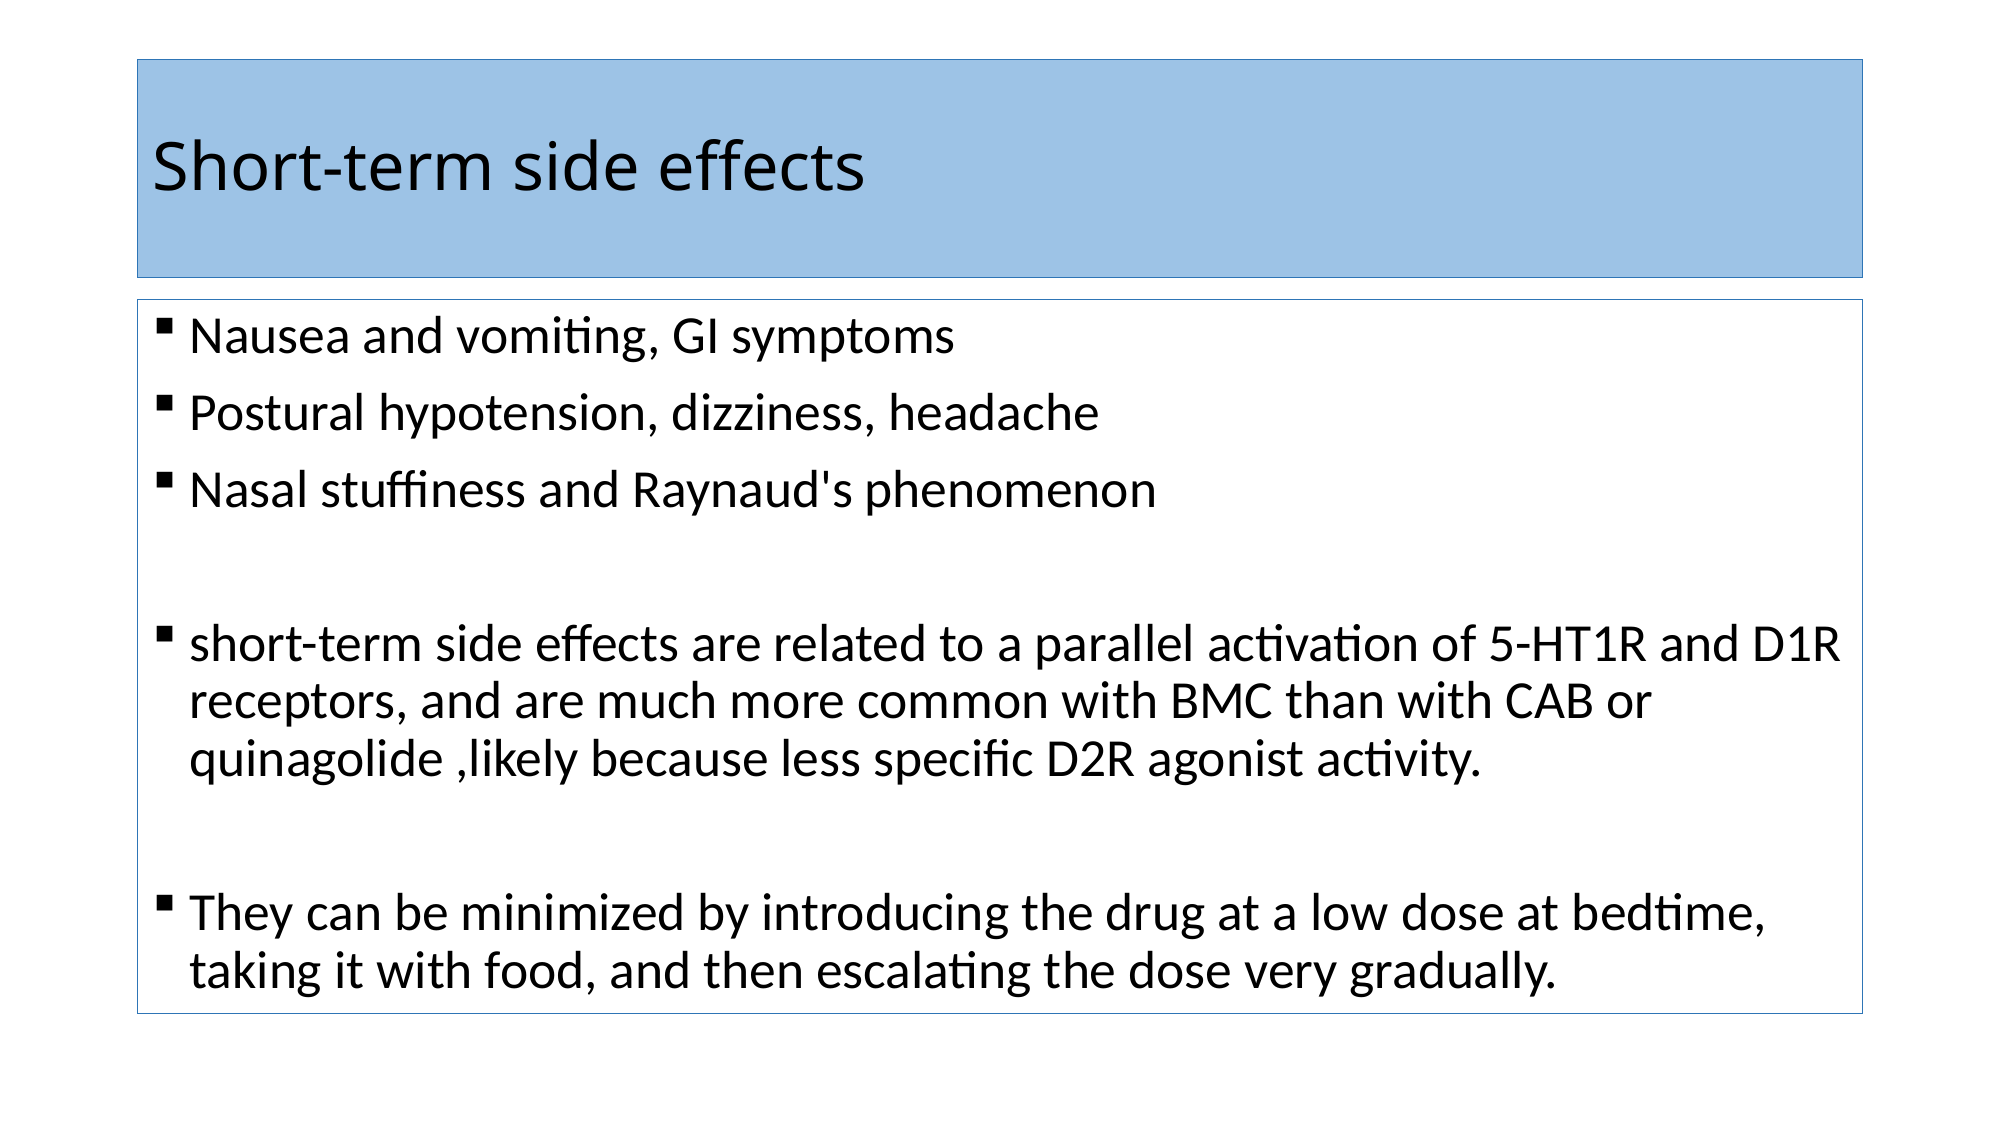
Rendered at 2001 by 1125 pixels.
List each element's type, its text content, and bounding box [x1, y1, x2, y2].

title Short-term side effects [137, 59, 1863, 278]
list Nausea and vomiting, GI symptoms Postural hypotension, dizziness, headache Nasal stuffiness and Raynaud's phenomenon short-term side effects are related to a parallel activation of 5-HT1R and D1R receptors, and are much more common with BMC than with CAB or quinagolide ,likely because less specific D2R agonist activity. They can be minimized by introducing the drug at a low dose at bedtime, taking it with food, and then escalating the dose very gradually. [137, 299, 1863, 1014]
